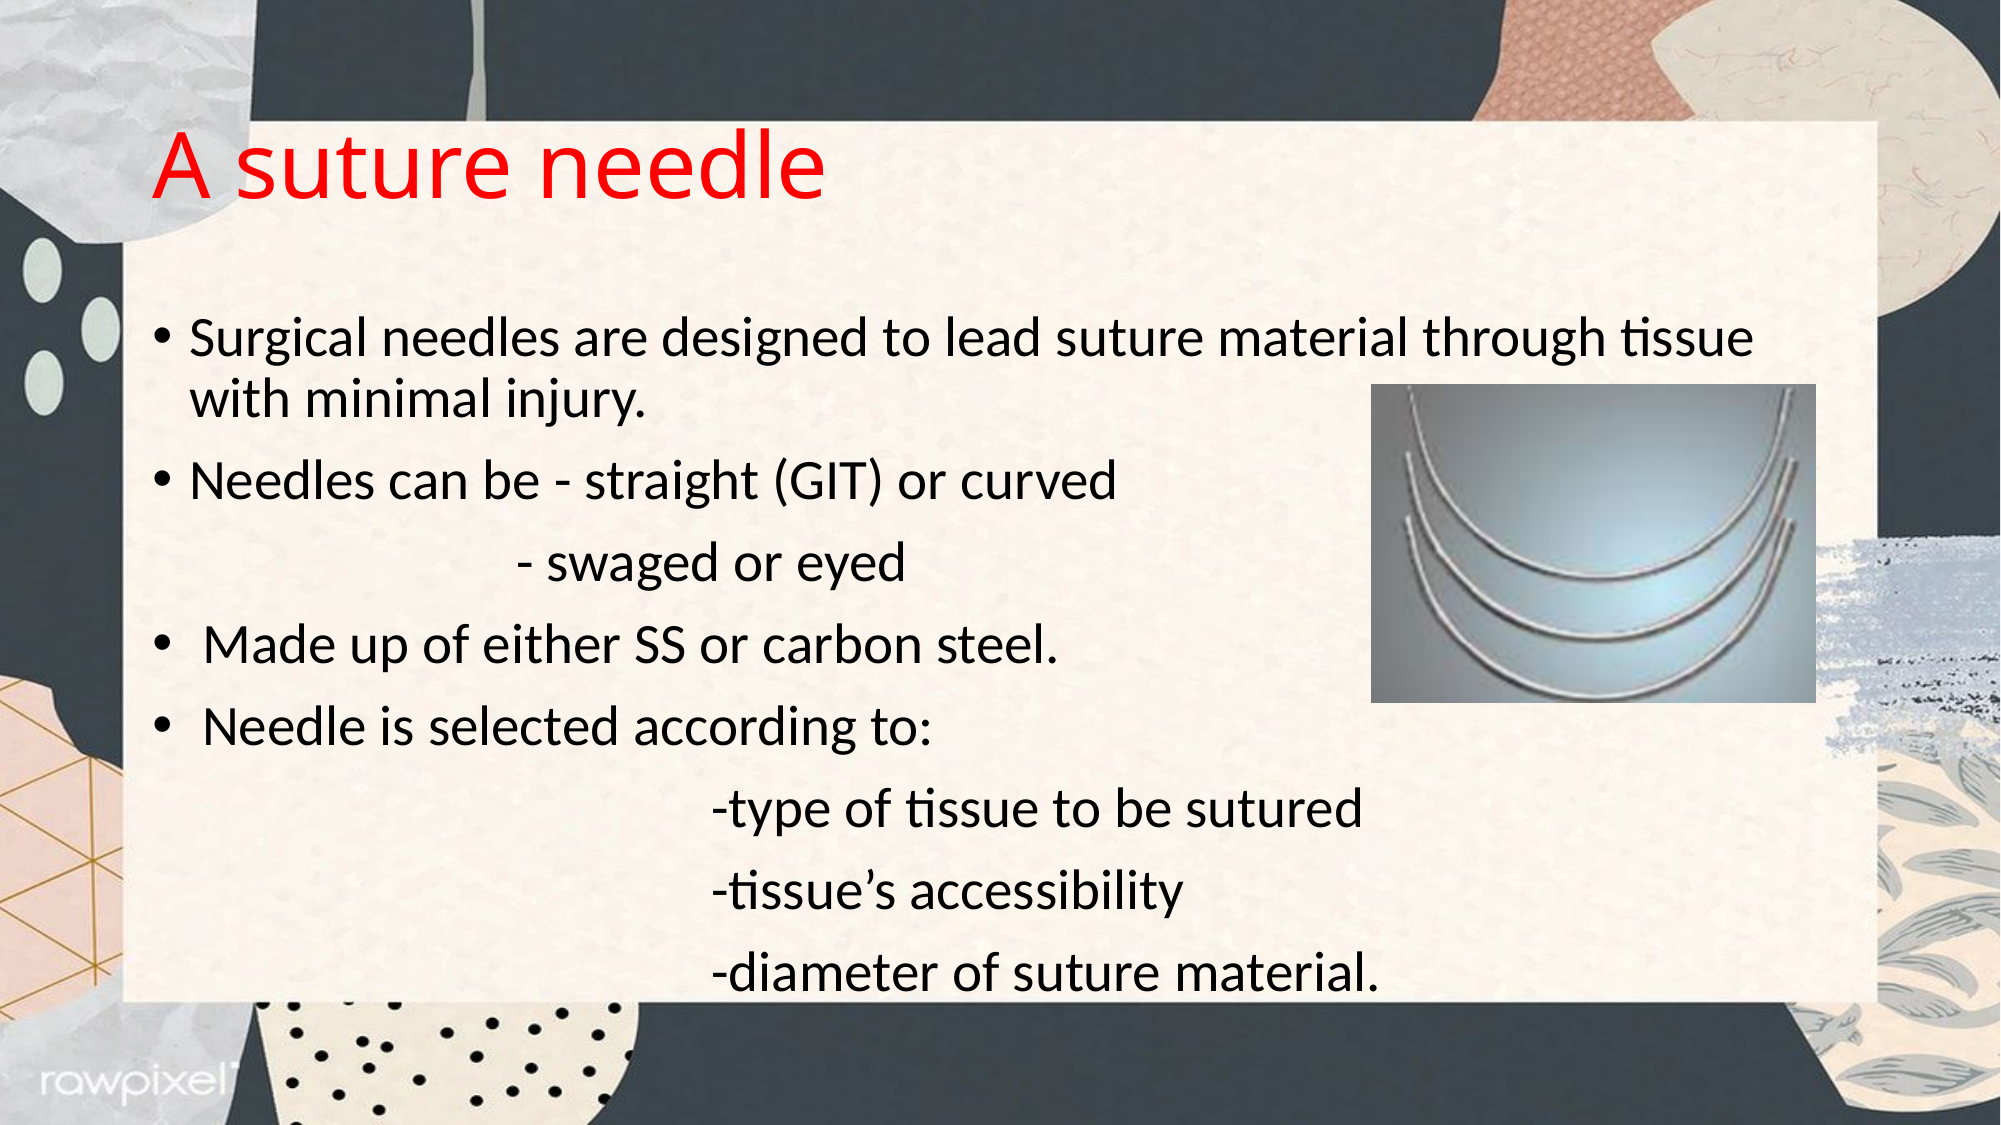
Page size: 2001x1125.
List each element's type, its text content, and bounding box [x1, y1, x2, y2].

list Surgical needles are designed to lead suture material through tissue with minimal injury. Needles can be - straight (GIT) or curved - swaged or eyed Made up of either SS or carbon steel. Needle is selected according to: -type of tissue to be sutured -tissue’s accessibility -diameter of suture material. [137, 299, 1863, 1014]
picture [0, 0, 2001, 1125]
title A suture needle [137, 59, 1863, 278]
